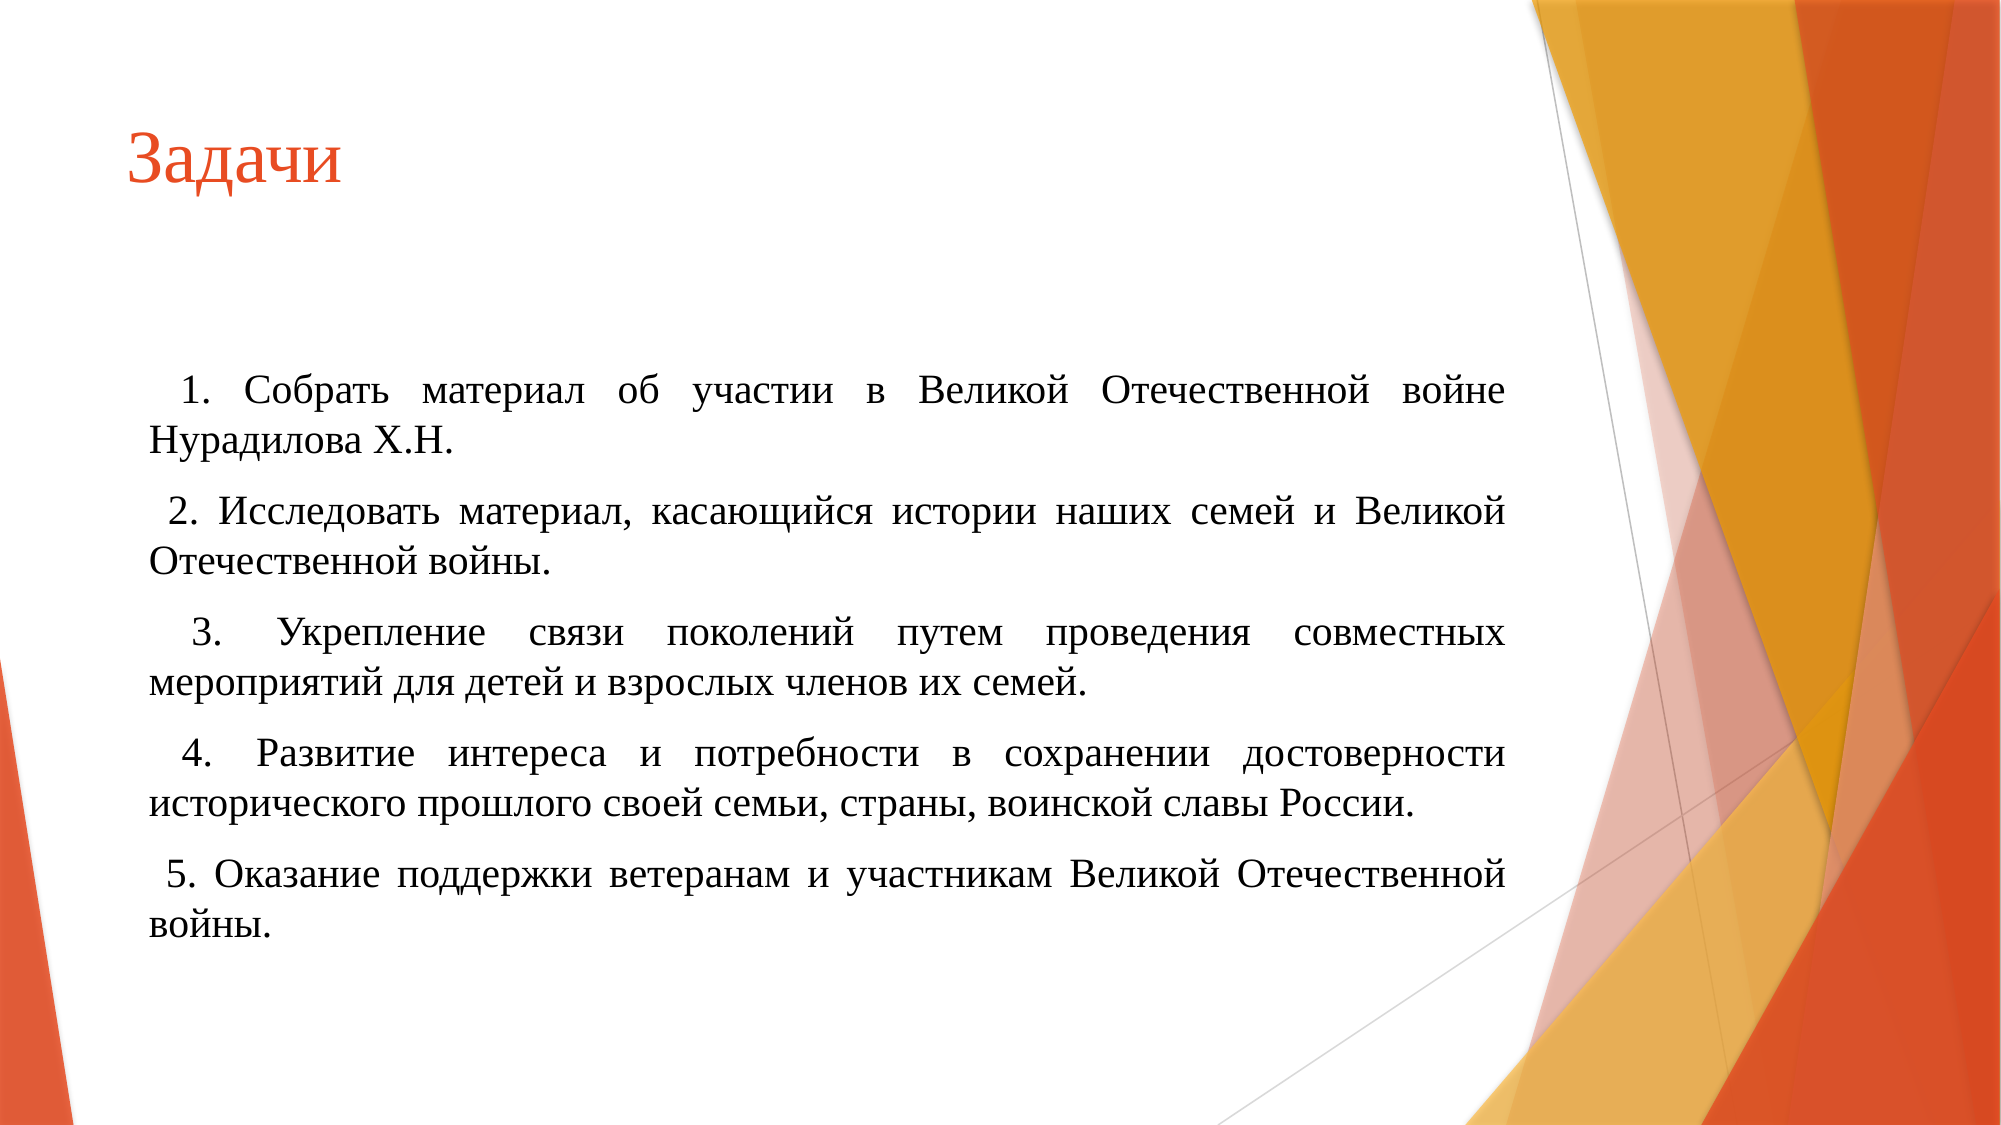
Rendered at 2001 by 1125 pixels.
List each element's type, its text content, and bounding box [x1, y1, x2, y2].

title Задачи [111, 99, 1522, 317]
list 1. Собрать материал об участии в Великой Отечественной войне Нурадилова Х.Н. 2. Исследовать материал, касающийся истории наших семей и Великой Отечественной войны. 3. Укрепление связи поколений путем проведения совместных мероприятий для детей и взрослых членов их семей. 4. Развитие интереса и потребности в сохранении достоверности исторического прошлого своей семьи, страны, воинской славы России. 5. Оказание поддержки ветеранам и участникам Великой Отечественной войны. [111, 354, 1522, 992]
